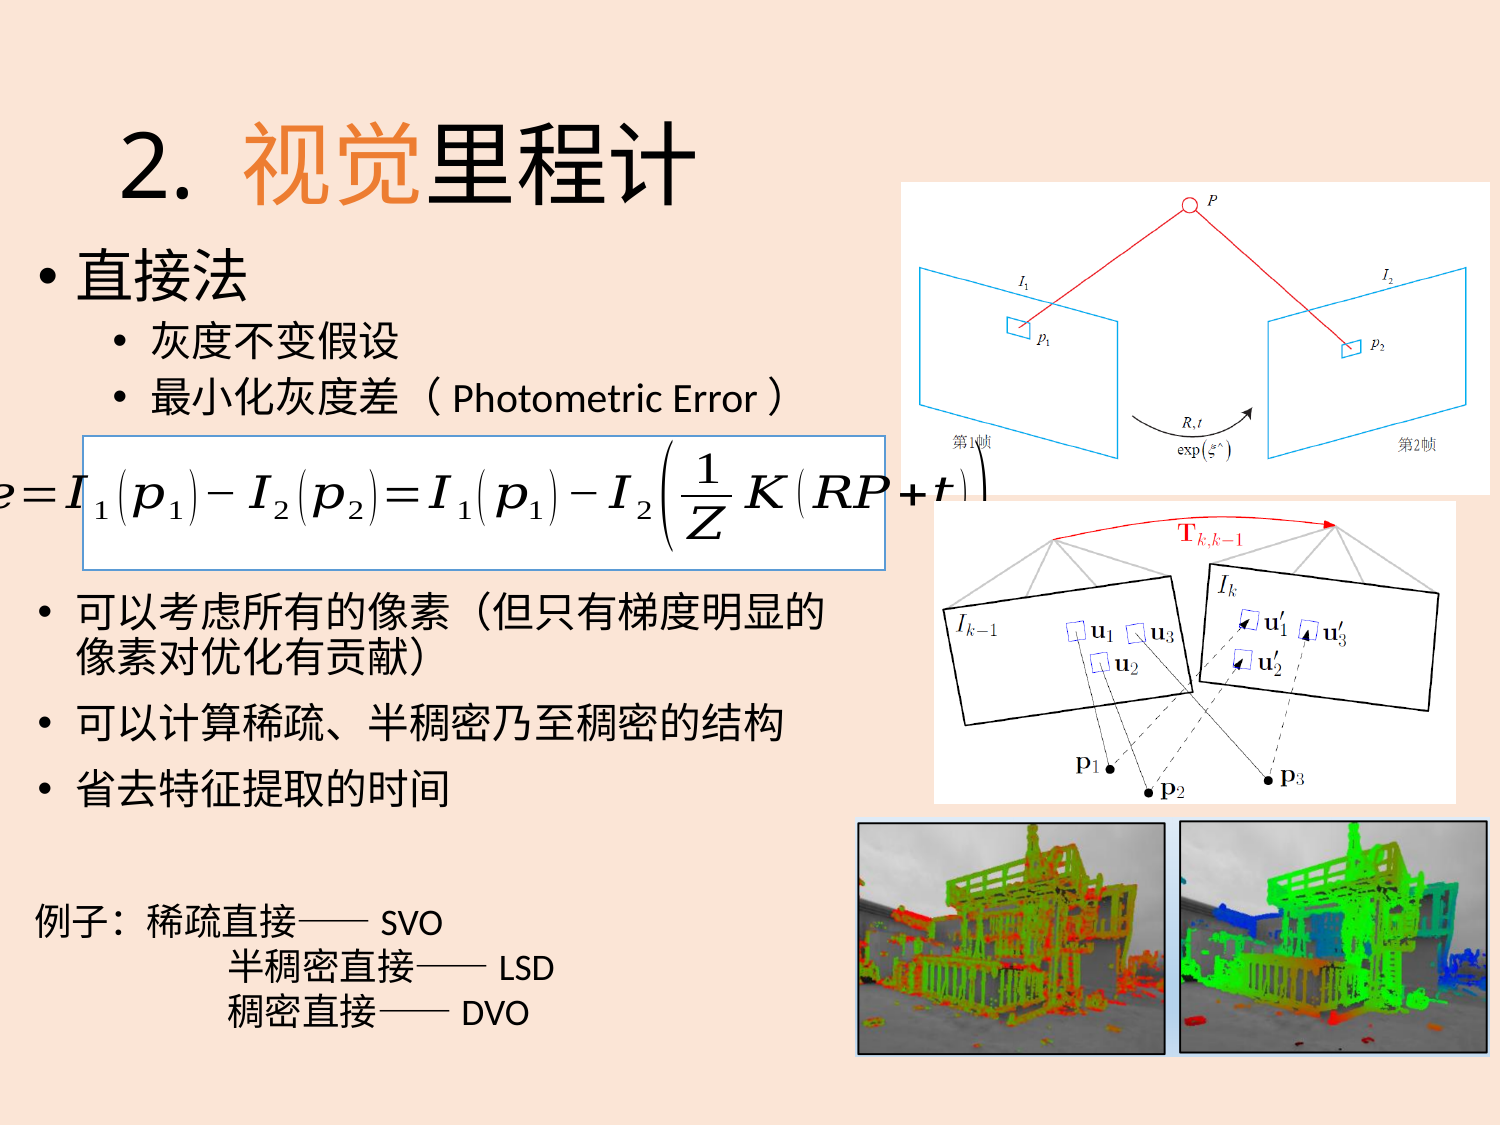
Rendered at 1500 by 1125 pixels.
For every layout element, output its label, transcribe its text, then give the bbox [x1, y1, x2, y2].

picture [855, 817, 1490, 1057]
list 直接法 灰度不变假设 最小化灰度差（Photometric Error） 可以考虑所有的像素（但只有梯度明显的像素对优化有贡献） 可以计算稀疏、半稠密乃至稠密的结构 省去特征提取的时间 [22, 239, 847, 1017]
text_box 例子：稀疏直接——SVO 半稠密直接——LSD 稠密直接——DVO [19, 890, 570, 1041]
title 2. 视觉里程计 [103, 59, 1397, 278]
picture [901, 181, 1490, 495]
text_box [847, 490, 886, 571]
text_box [847, 435, 886, 506]
picture [934, 501, 1456, 804]
